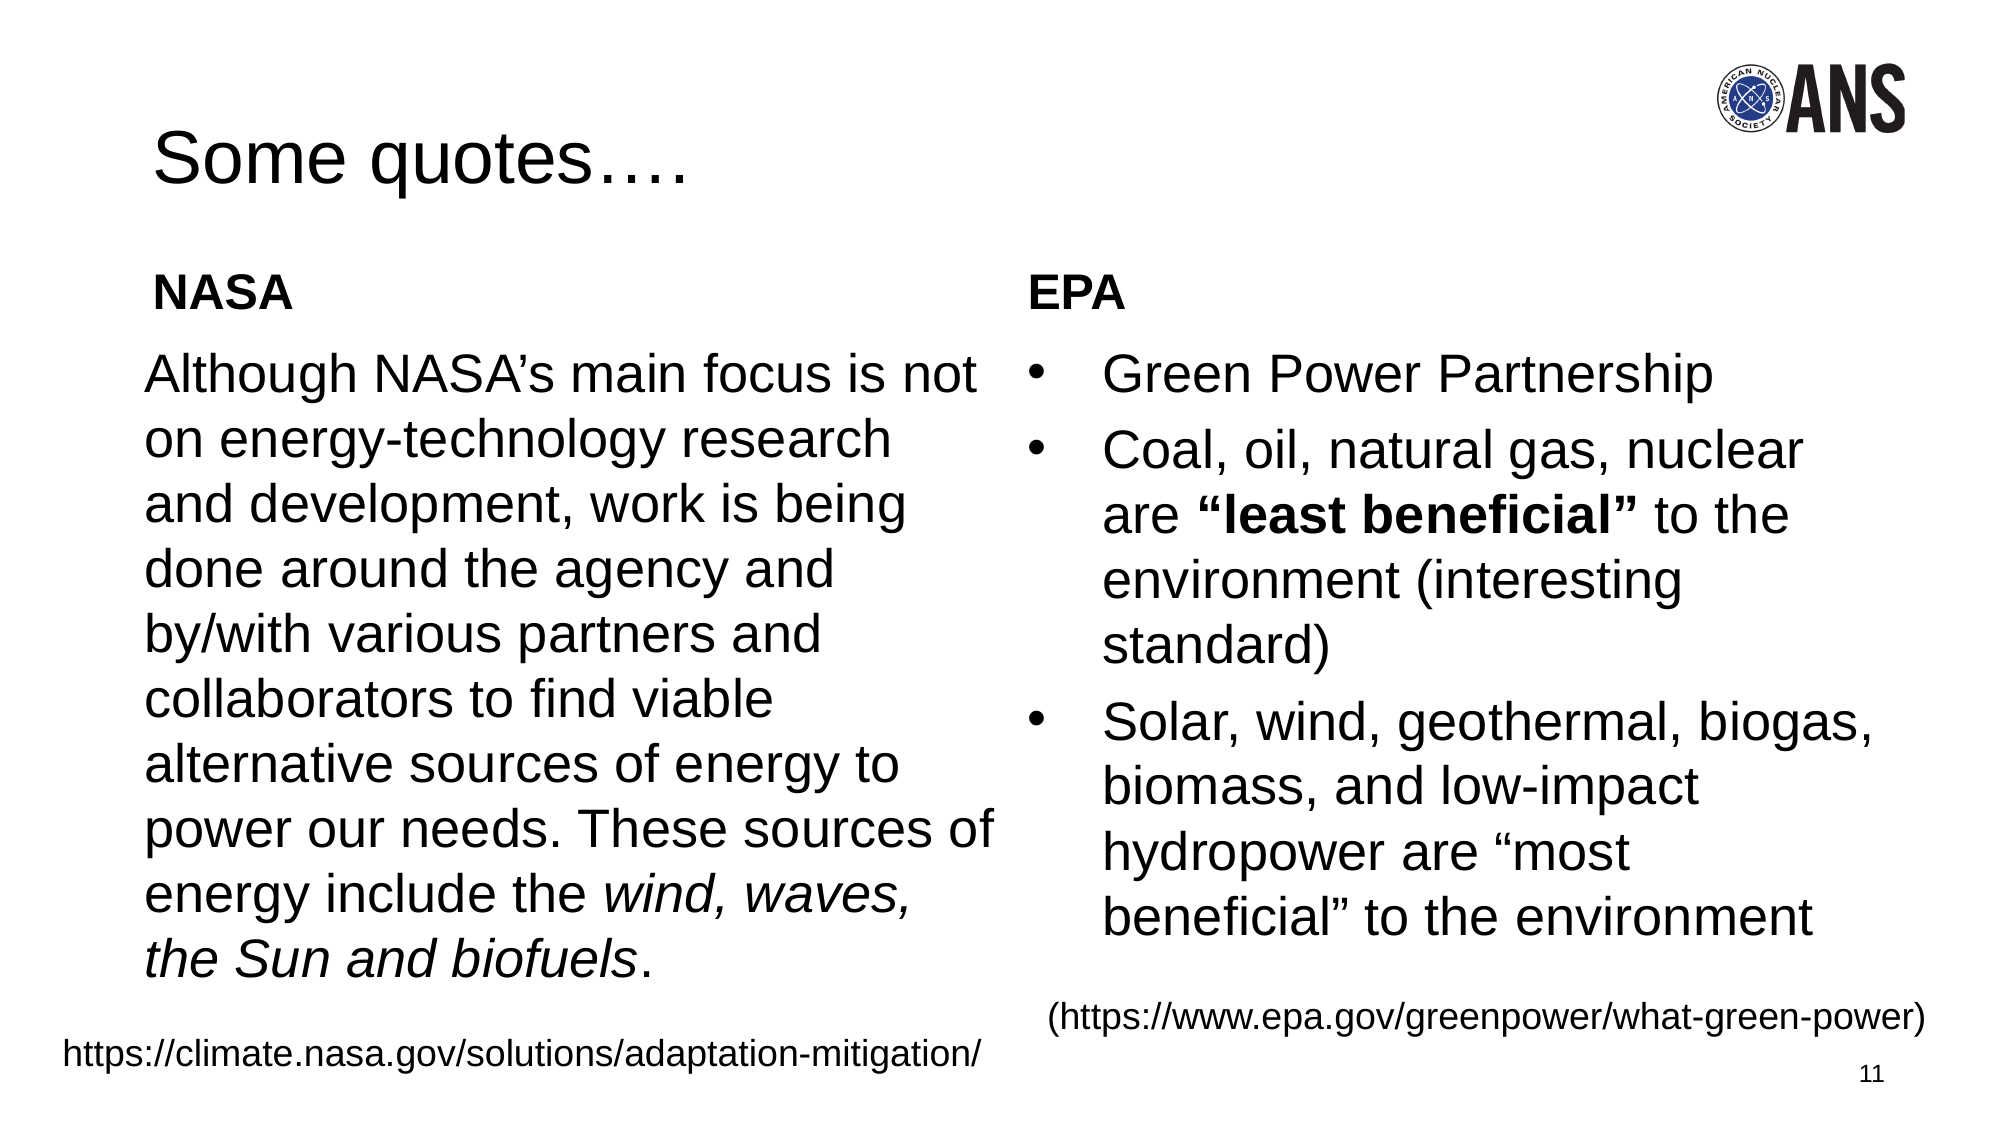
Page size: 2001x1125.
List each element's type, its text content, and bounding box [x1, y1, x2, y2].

list Although NASA’s main focus is not on energy-technology research and development, work is being done around the agency and by/with various partners and collaborators to find viable alternative sources of energy to power our needs. These sources of energy include the wind, waves, the Sun and biofuels. [129, 331, 1012, 936]
list EPA [1012, 191, 1863, 327]
list Green Power Partnership Coal, oil, natural gas, nuclear are “least beneficial” to the environment (interesting standard) Solar, wind, geothermal, biogas, biomass, and low-impact hydropower are “most beneficial” to the environment [1012, 331, 1899, 1018]
list NASA [137, 191, 984, 327]
text_box https://climate.nasa.gov/solutions/adaptation-mitigation/ [47, 1021, 997, 1082]
text_box (https://www.epa.gov/greenpower/what-green-power) [1032, 985, 1942, 1045]
title Some quotes…. [137, 45, 1863, 263]
slide_number 11 [1433, 1042, 1900, 1103]
